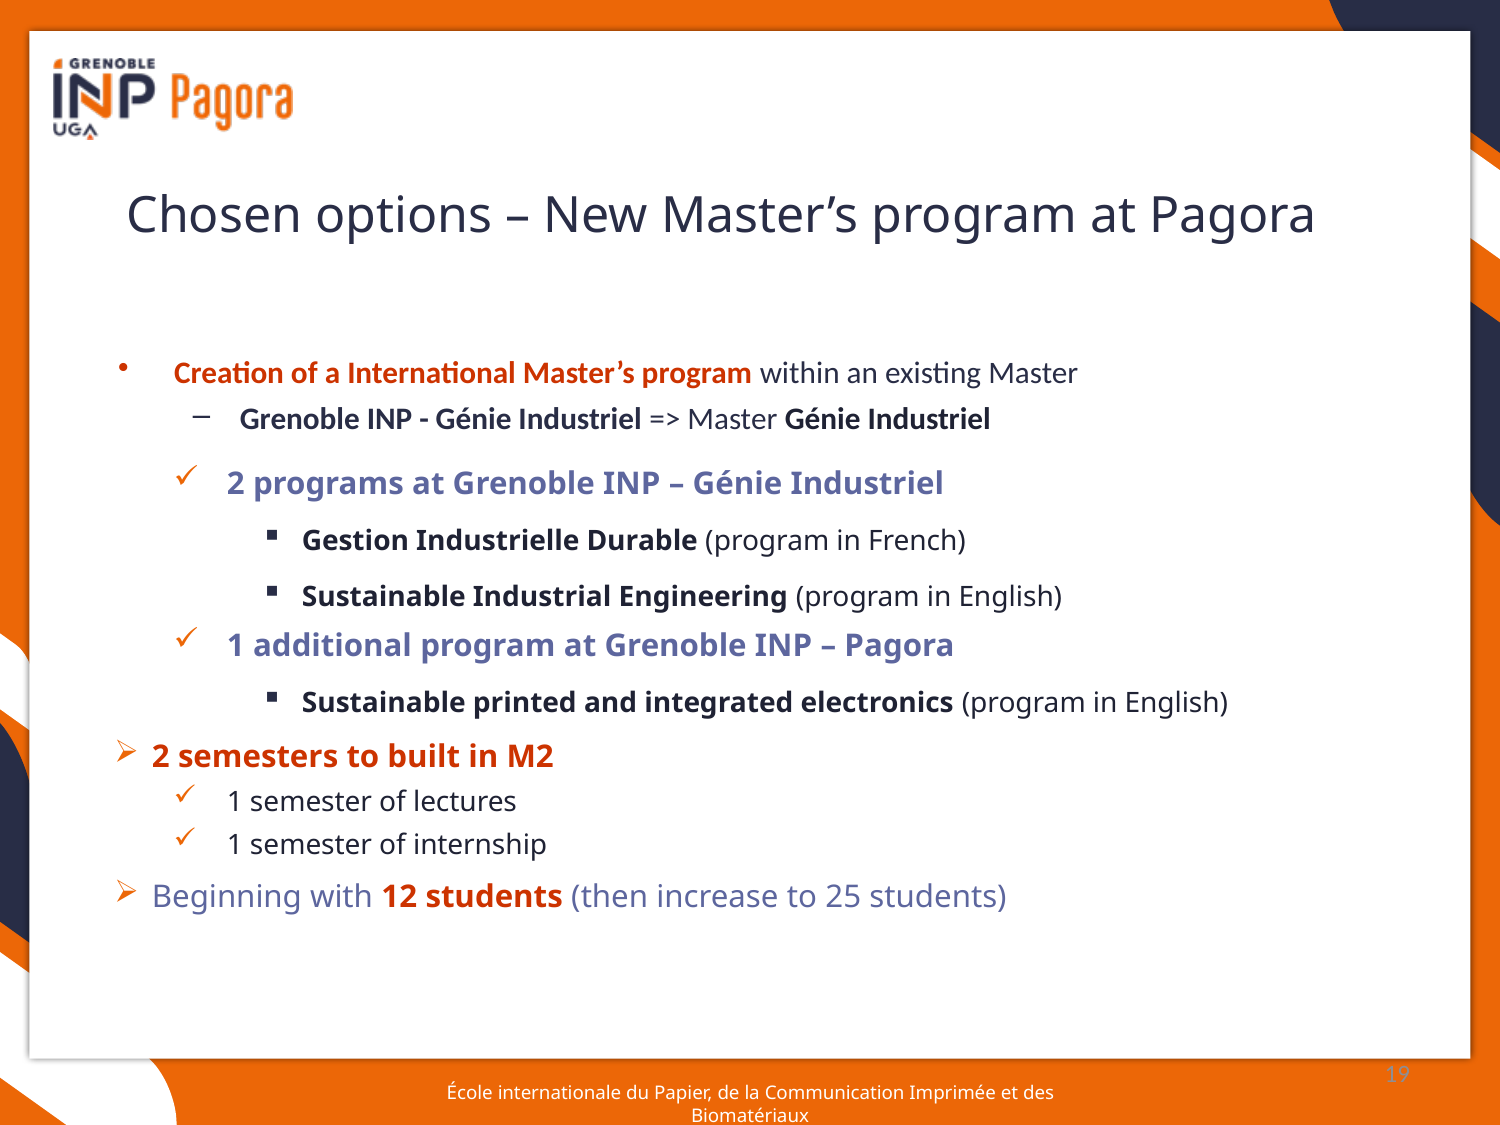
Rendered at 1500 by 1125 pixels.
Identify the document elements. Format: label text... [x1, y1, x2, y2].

text_box 2 programs at Grenoble INP – Génie Industriel Gestion Industrielle Durable (program in French) Sustainable Industrial Engineering (program in English) [103, 457, 1397, 619]
picture [53, 58, 293, 118]
list Creation of a International Master’s program within an existing Master Grenoble INP - Génie Industriel => Master Génie Industriel [103, 344, 1397, 457]
text_box 1 additional program at Grenoble INP – Pagora Sustainable printed and integrated electronics (program in English) [103, 619, 1397, 733]
slide_number 19 [1074, 1042, 1425, 1103]
text_box Beginning with 12 students (then increase to 25 students) [103, 870, 1397, 931]
title Chosen options – New Master’s program at Pagora [46, 118, 1397, 307]
text_box 2 semesters to built in M2 1 semester of lectures 1 semester of internship [103, 733, 1397, 870]
footer École internationale du Papier, de la Communication Imprimée et des Biomatériaux [380, 1066, 1120, 1125]
